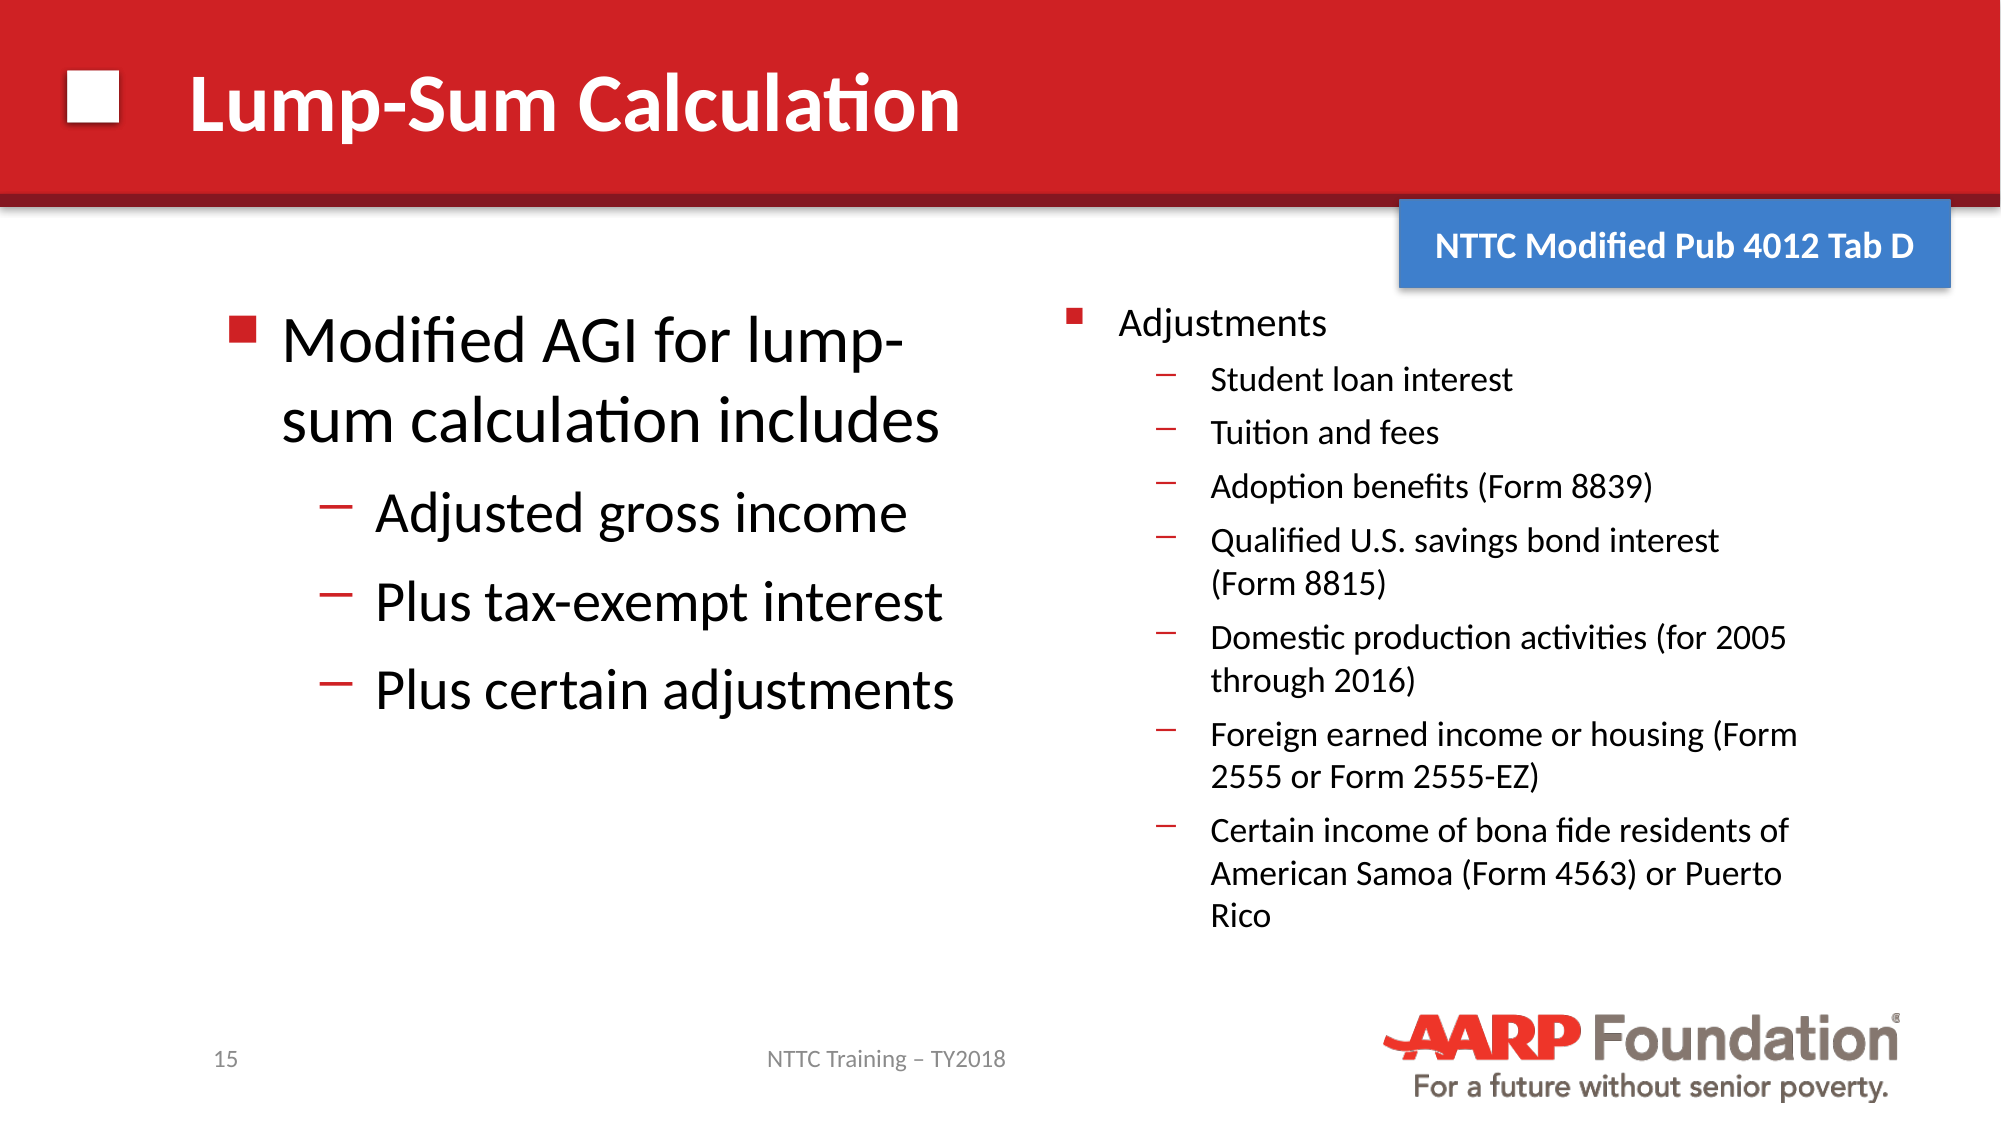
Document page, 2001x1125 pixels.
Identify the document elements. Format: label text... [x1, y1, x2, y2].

list Modified AGI for lump-sum calculation includes Adjusted gross income Plus tax-exempt interest Plus certain adjustments [210, 287, 976, 948]
list Adjustments Student loan interest Tuition and fees Adoption benefits (Form 8839) Qualified U.S. savings bond interest (Form 8815) Domestic production activities (for 2005 through 2016) Foreign earned income or housing (Form 2555 or Form 2555-EZ) Certain income of bona fide residents of American Samoa (Form 4563) or Puerto Rico [1049, 287, 1815, 948]
slide_number 15 [99, 1027, 254, 1088]
footer NTTC Training – TY2018 [570, 1027, 1204, 1088]
title Lump-Sum Calculation [174, 4, 1775, 193]
text_box NTTC Modified Pub 4012 Tab D [1399, 199, 1951, 288]
